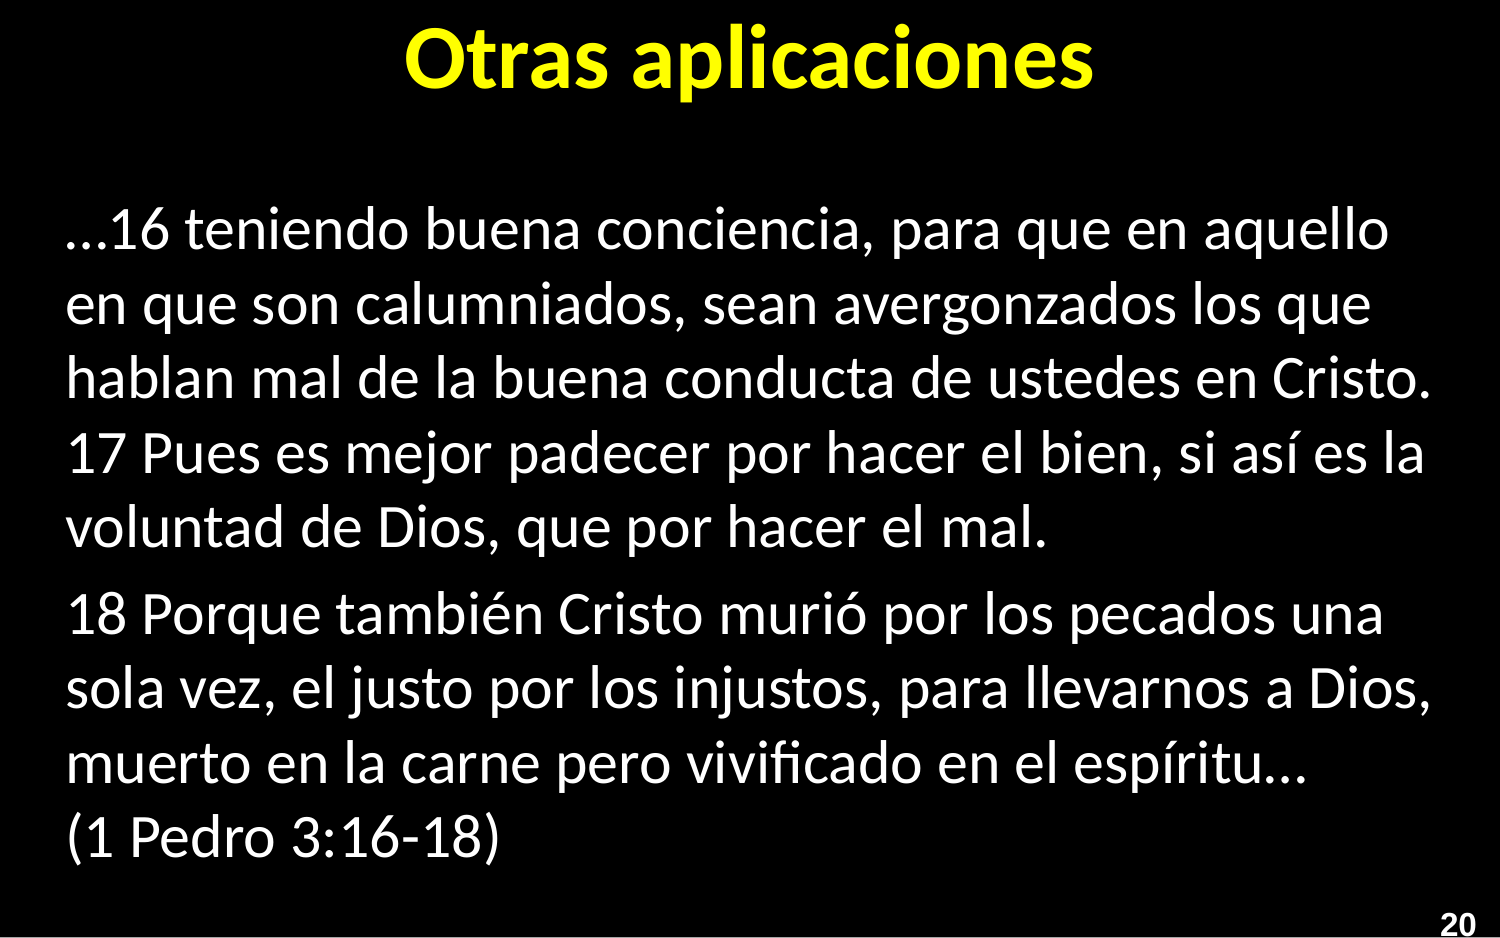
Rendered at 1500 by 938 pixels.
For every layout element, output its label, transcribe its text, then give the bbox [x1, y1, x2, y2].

title Otras aplicaciones [112, 10, 1388, 94]
list …16 teniendo buena conciencia, para que en aquello en que son calumniados, sean avergonzados los que hablan mal de la buena conducta de ustedes en Cristo. 17 Pues es mejor padecer por hacer el bien, si así es la voluntad de Dios, que por hacer el mal. 18 Porque también Cristo murió por los pecados una sola vez, el justo por los injustos, para llevarnos a Dios, muerto en la carne pero vivificado en el espíritu… (1 Pedro 3:16-18) [50, 180, 1463, 896]
slide_number 20 [1425, 895, 1500, 938]
